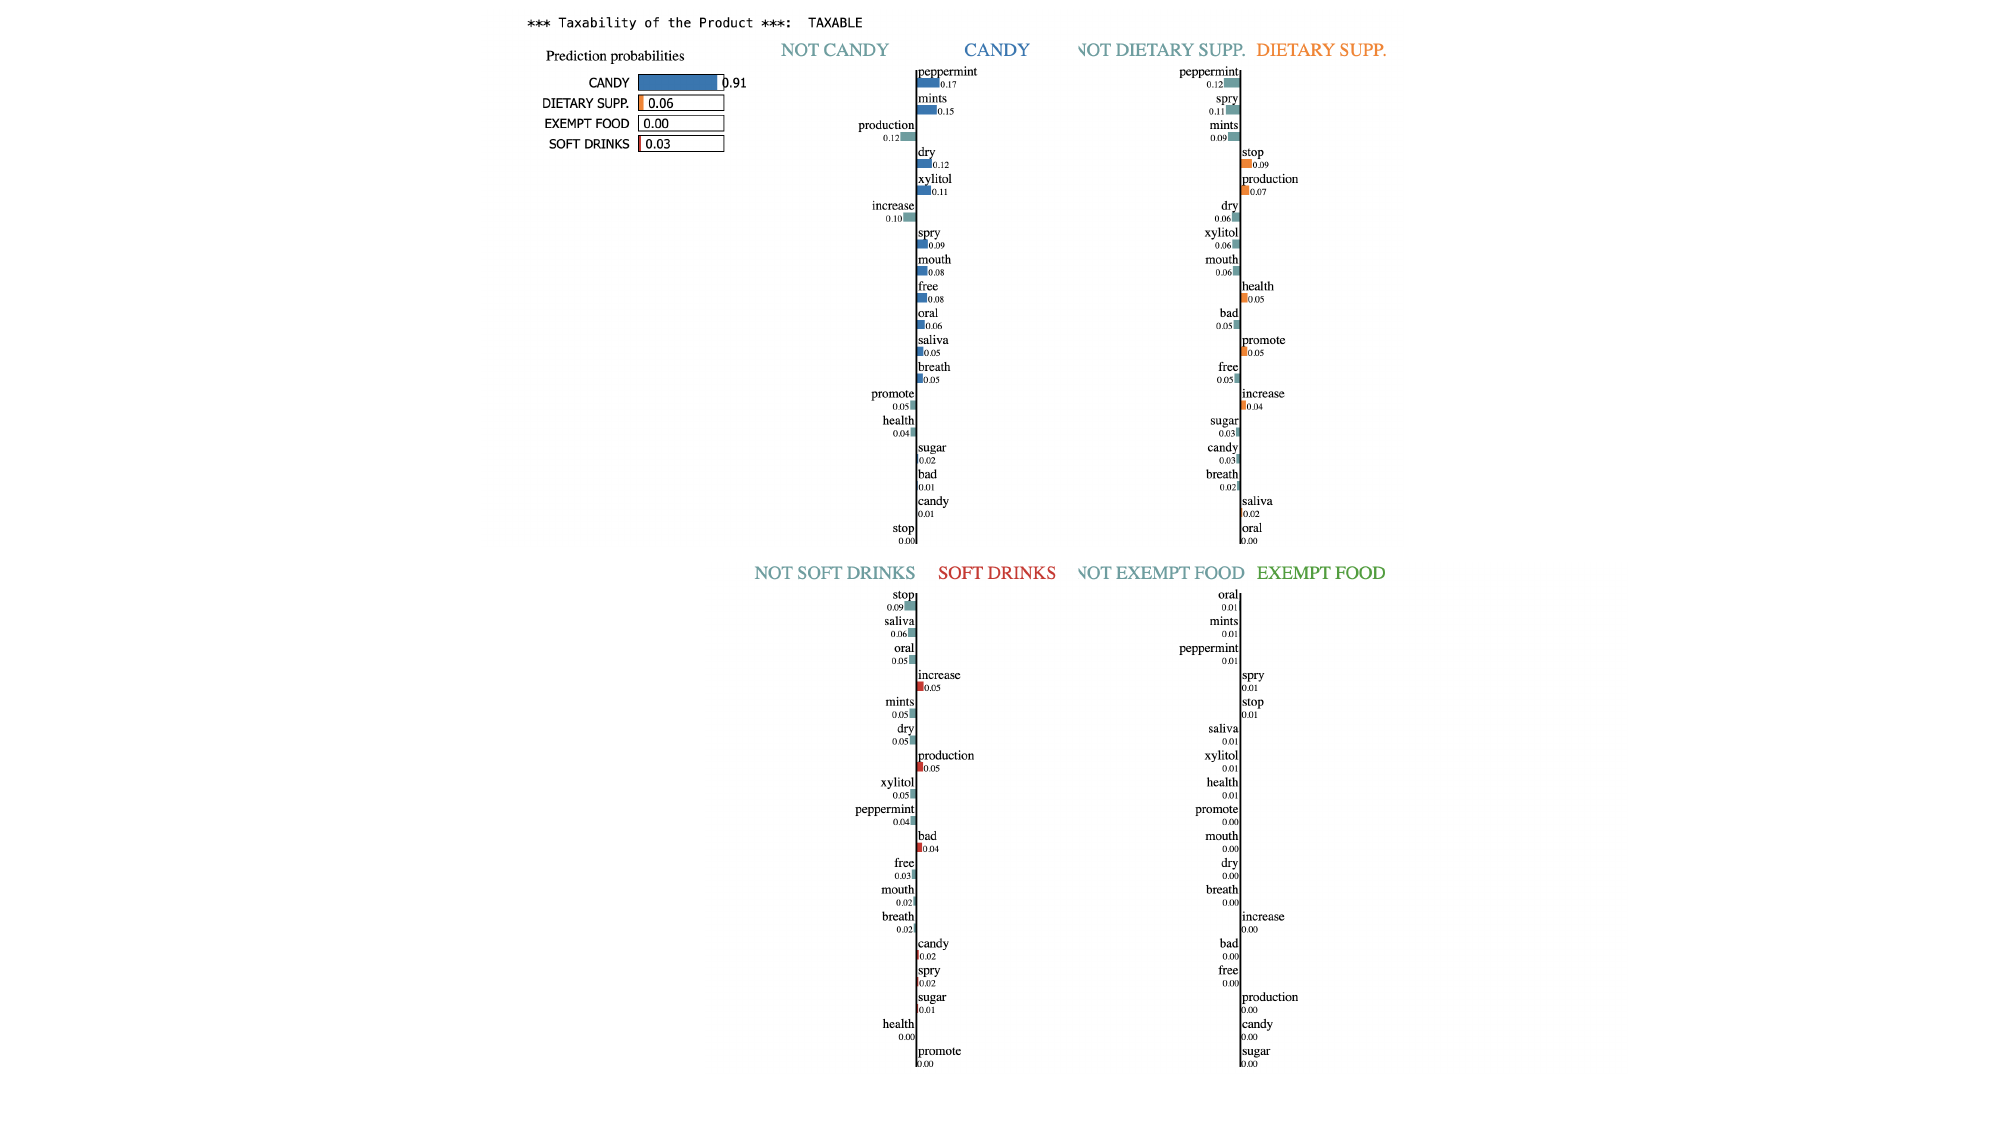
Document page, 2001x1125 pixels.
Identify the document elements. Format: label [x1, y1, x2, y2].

picture [705, 562, 1628, 1075]
picture [481, 9, 1404, 547]
